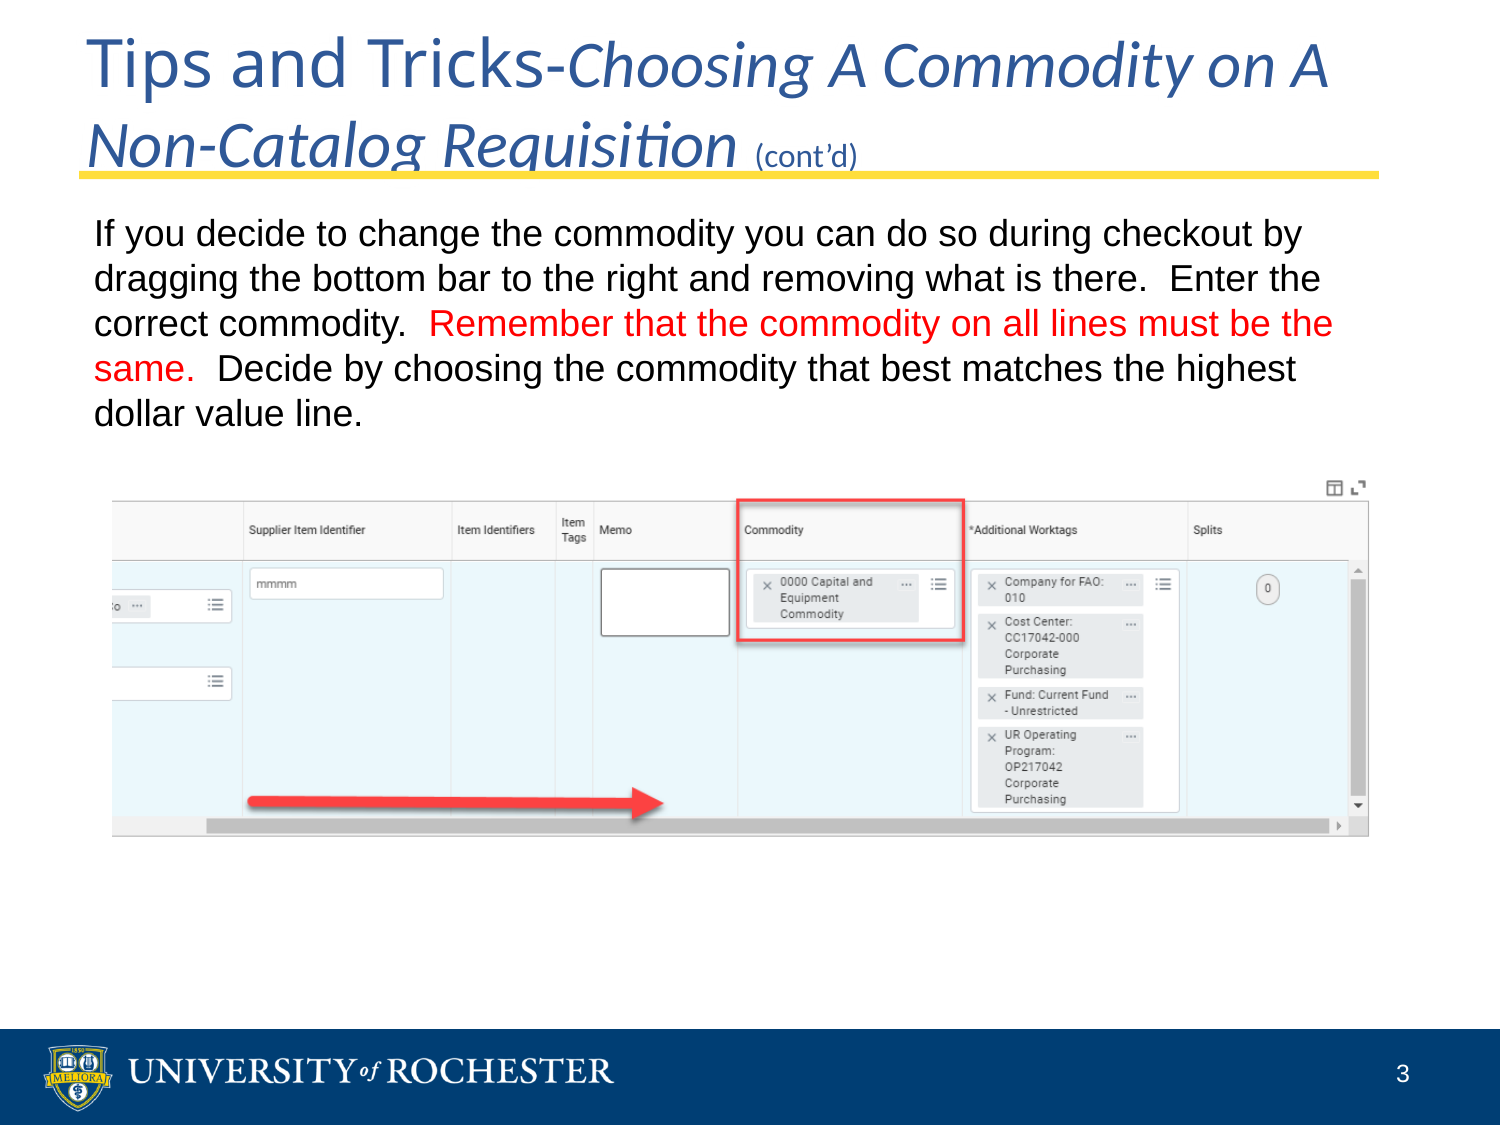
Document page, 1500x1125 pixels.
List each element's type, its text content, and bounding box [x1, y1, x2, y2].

picture [112, 449, 1397, 882]
title Tips and Tricks-Choosing A Commodity on A Non-Catalog Requisition (cont’d) [71, 0, 1375, 202]
text_box If you decide to change the commodity you can do so during checkout by dragging the bottom bar to the right and removing what is there. Enter the correct commodity. Remember that the commodity on all lines must be the same. Decide by choosing the commodity that best matches the highest dollar value line. [79, 201, 1375, 442]
picture [0, 1029, 1500, 1125]
